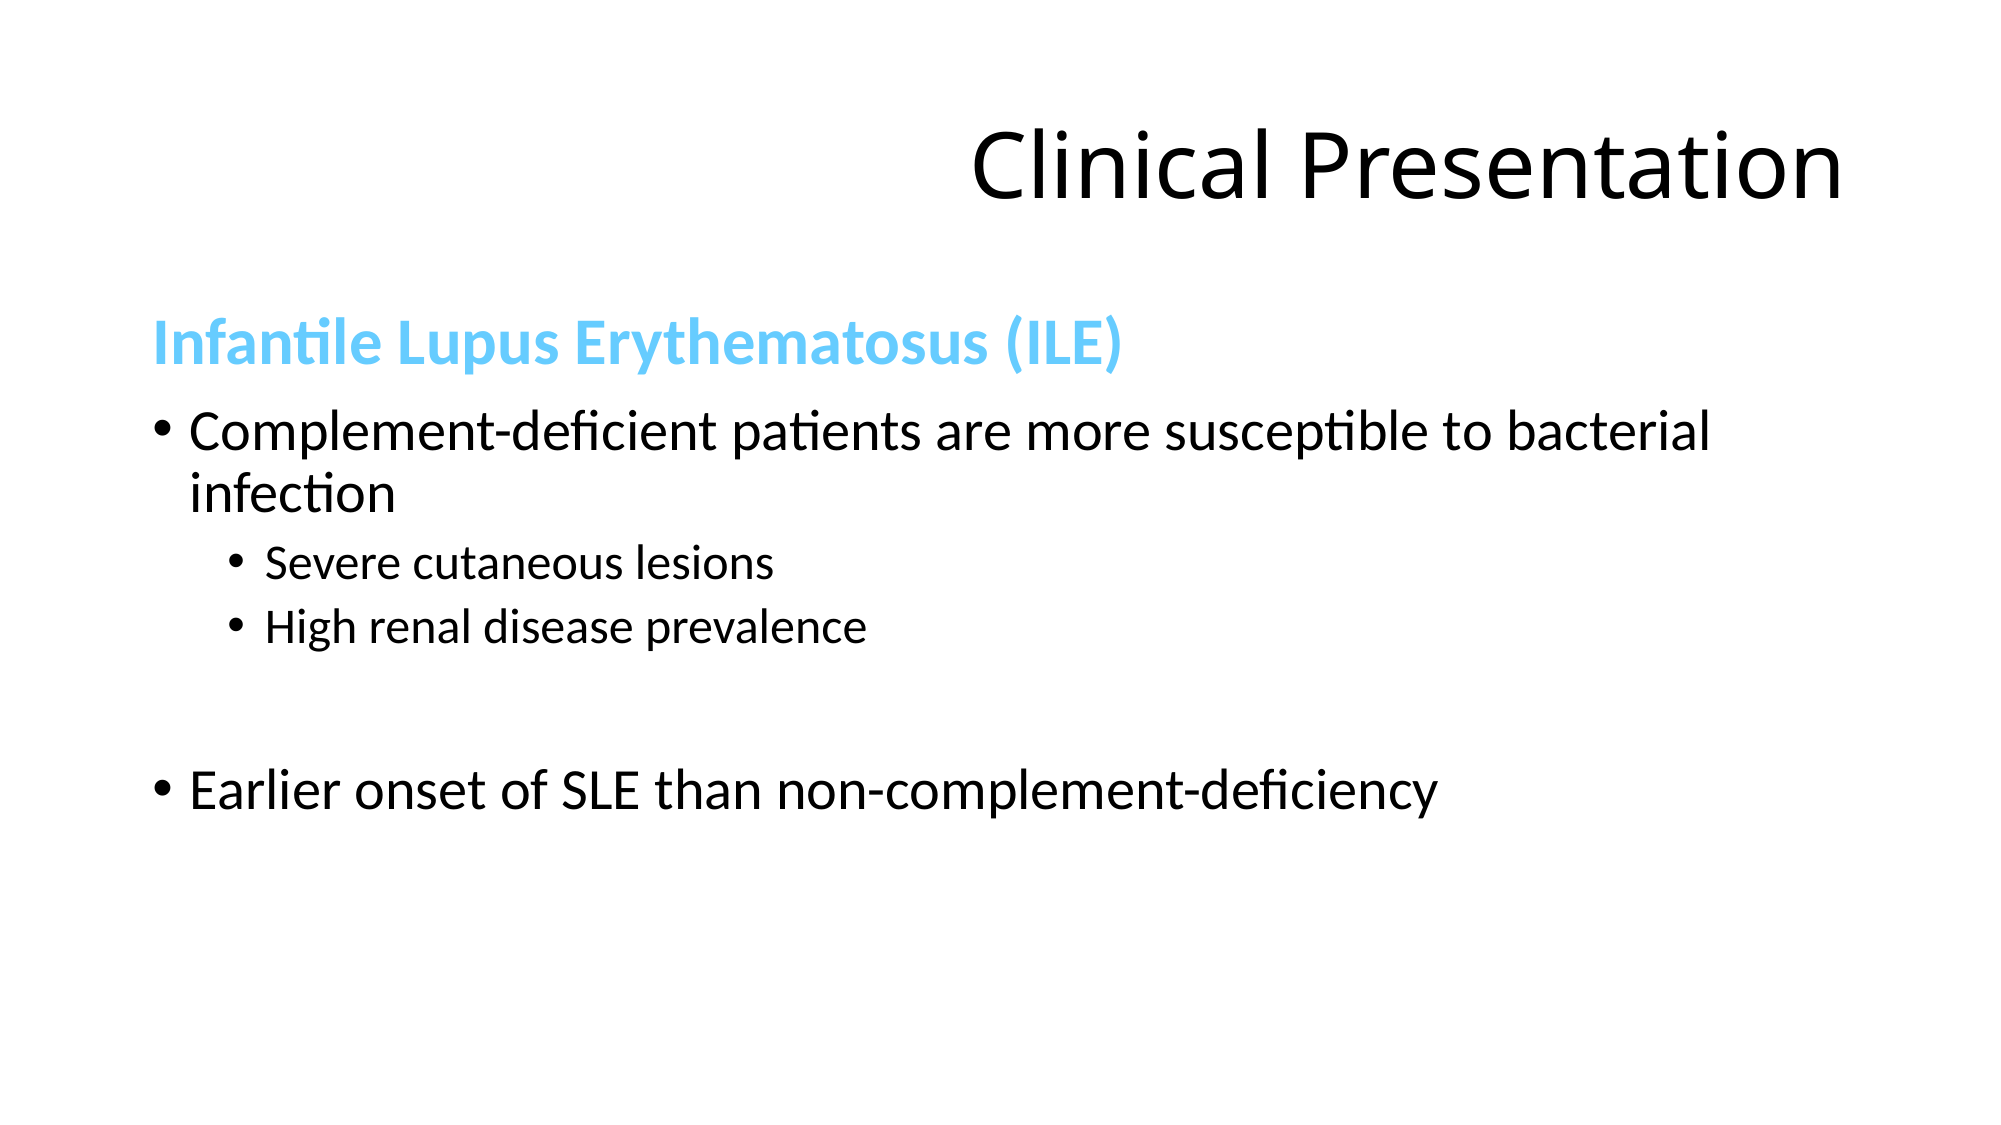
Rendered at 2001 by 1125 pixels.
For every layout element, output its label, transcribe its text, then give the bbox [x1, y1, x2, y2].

title Clinical Presentation [137, 59, 1863, 278]
list Infantile Lupus Erythematosus (ILE) Complement-deficient patients are more susceptible to bacterial infection Severe cutaneous lesions High renal disease prevalence Earlier onset of SLE than non-complement-deficiency [137, 299, 1863, 1014]
